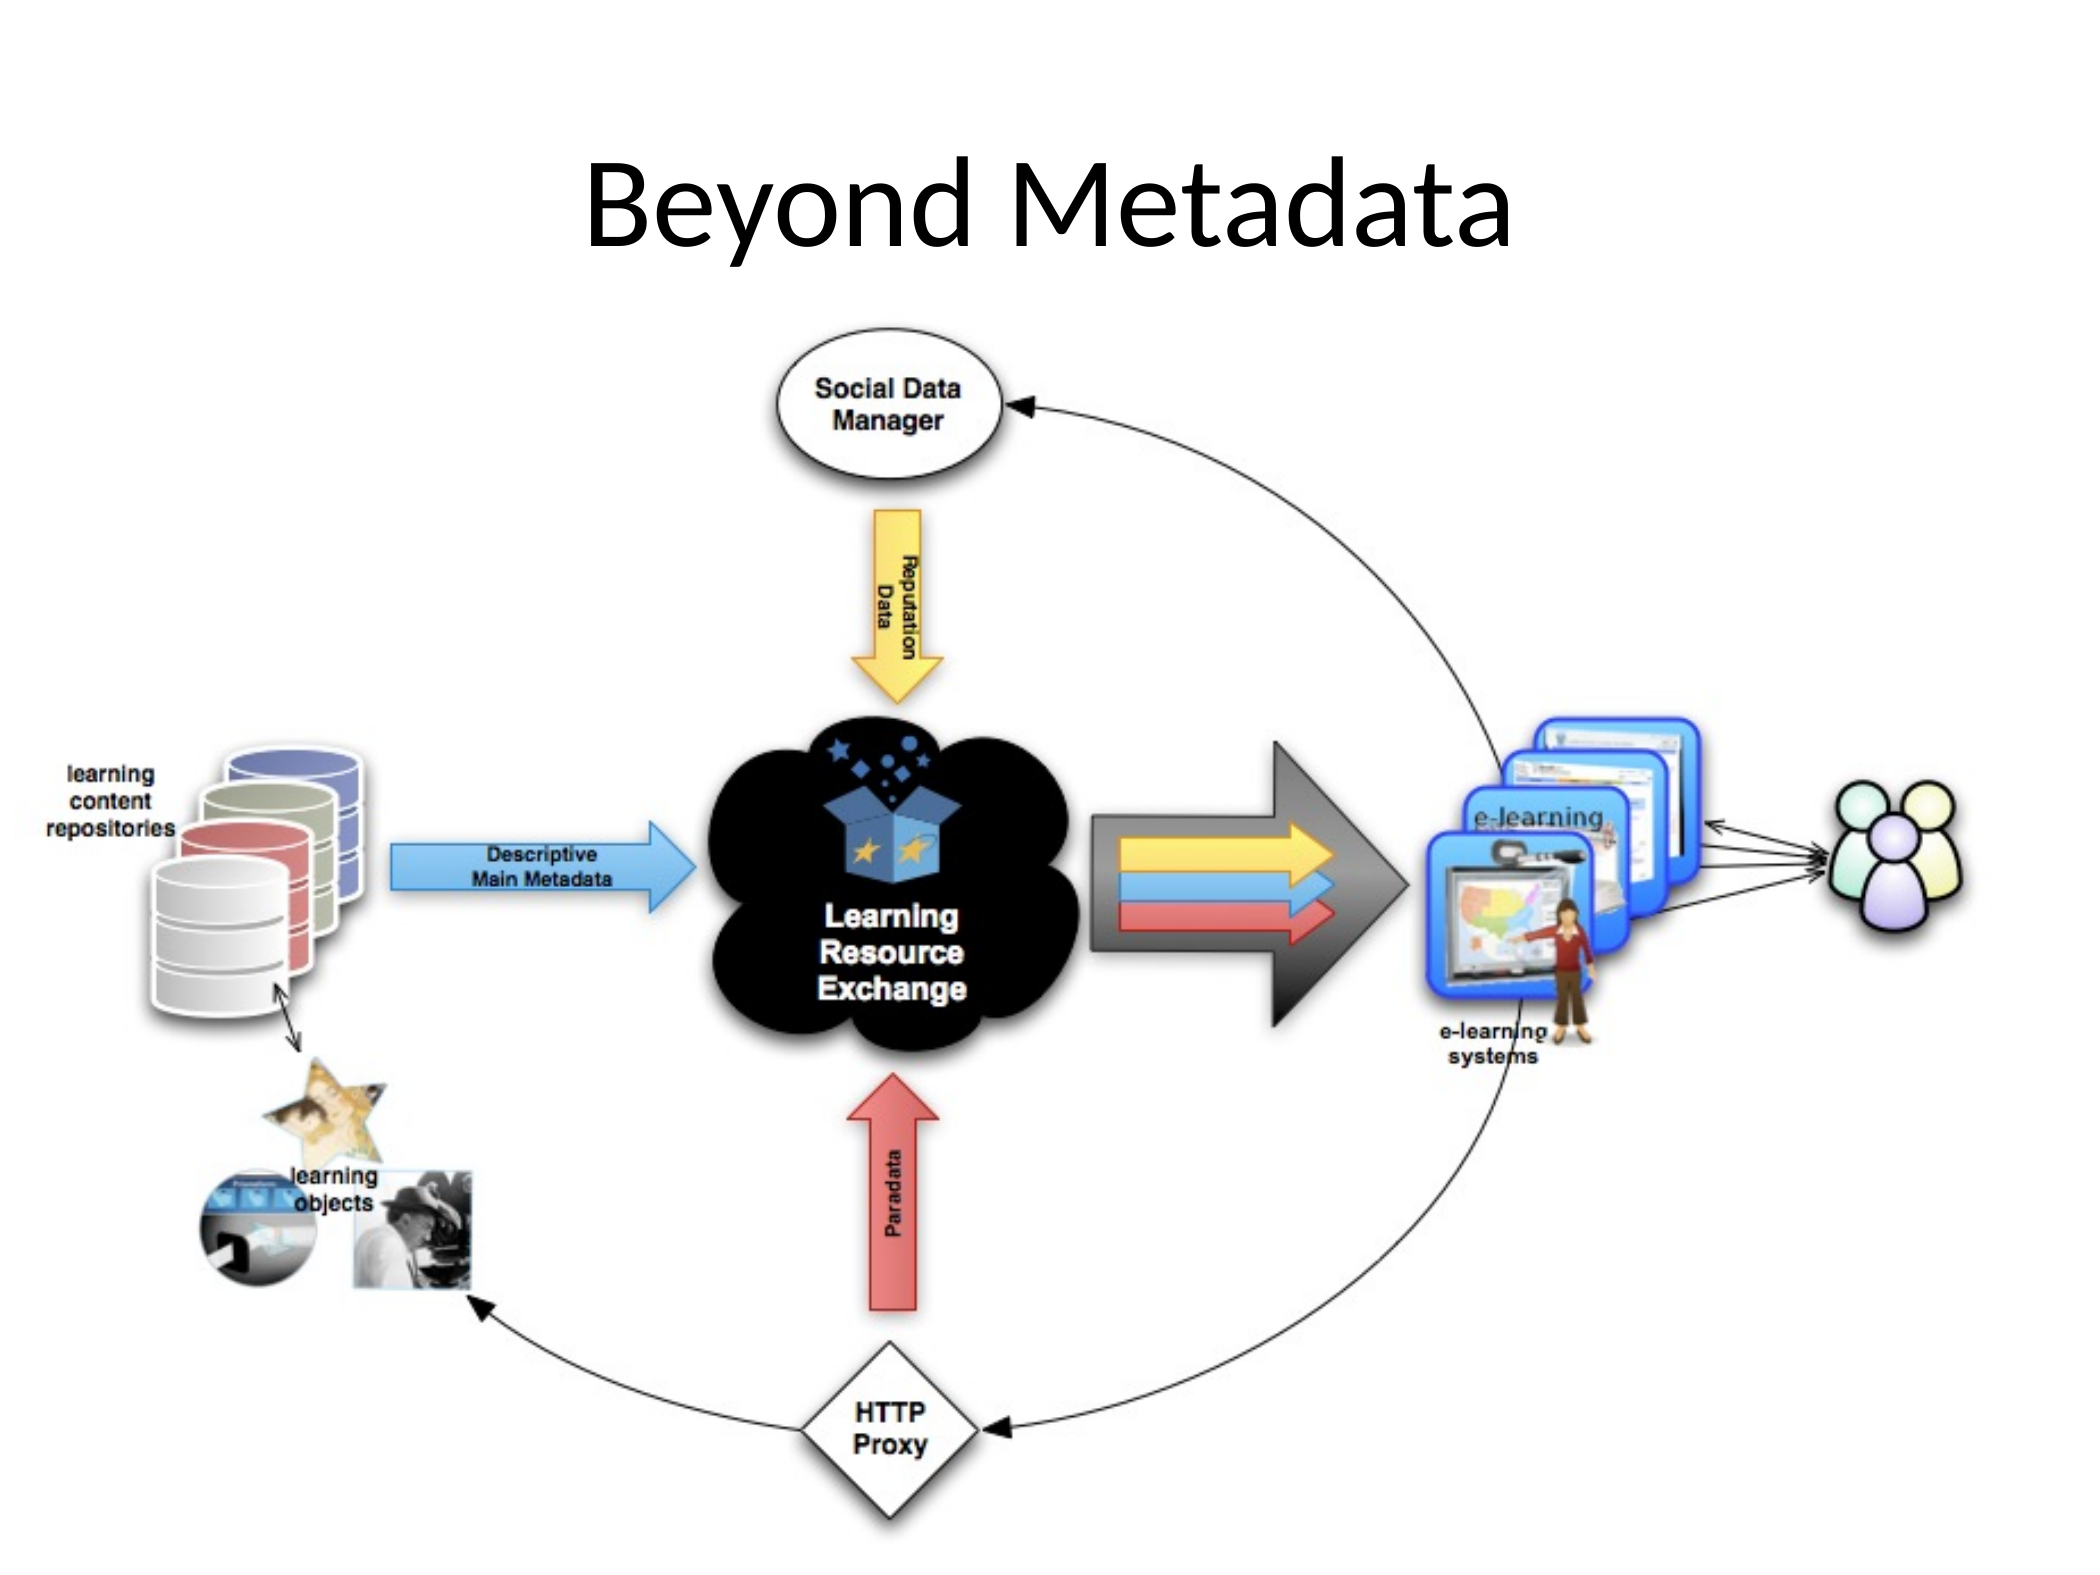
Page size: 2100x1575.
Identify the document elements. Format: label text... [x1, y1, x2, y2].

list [0, 292, 2100, 1575]
title Beyond Metadata [105, 63, 1995, 291]
